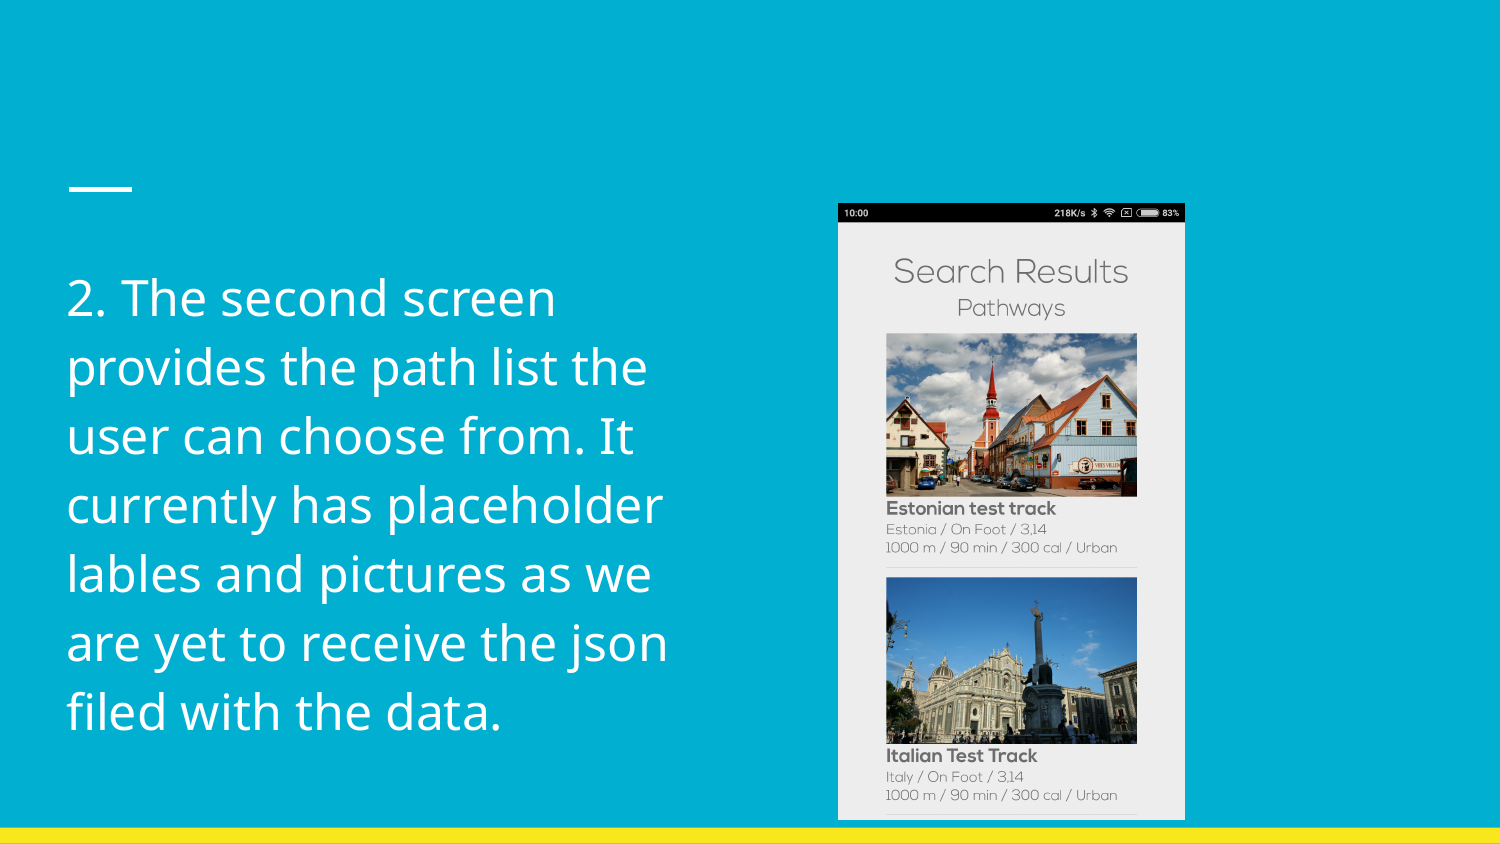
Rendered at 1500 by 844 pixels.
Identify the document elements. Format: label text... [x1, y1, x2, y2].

picture [838, 203, 1186, 820]
list 2. The second screen provides the path list the user can choose from. It currently has placeholder lables and pictures as we are yet to receive the json filed with the data. [51, 242, 757, 386]
